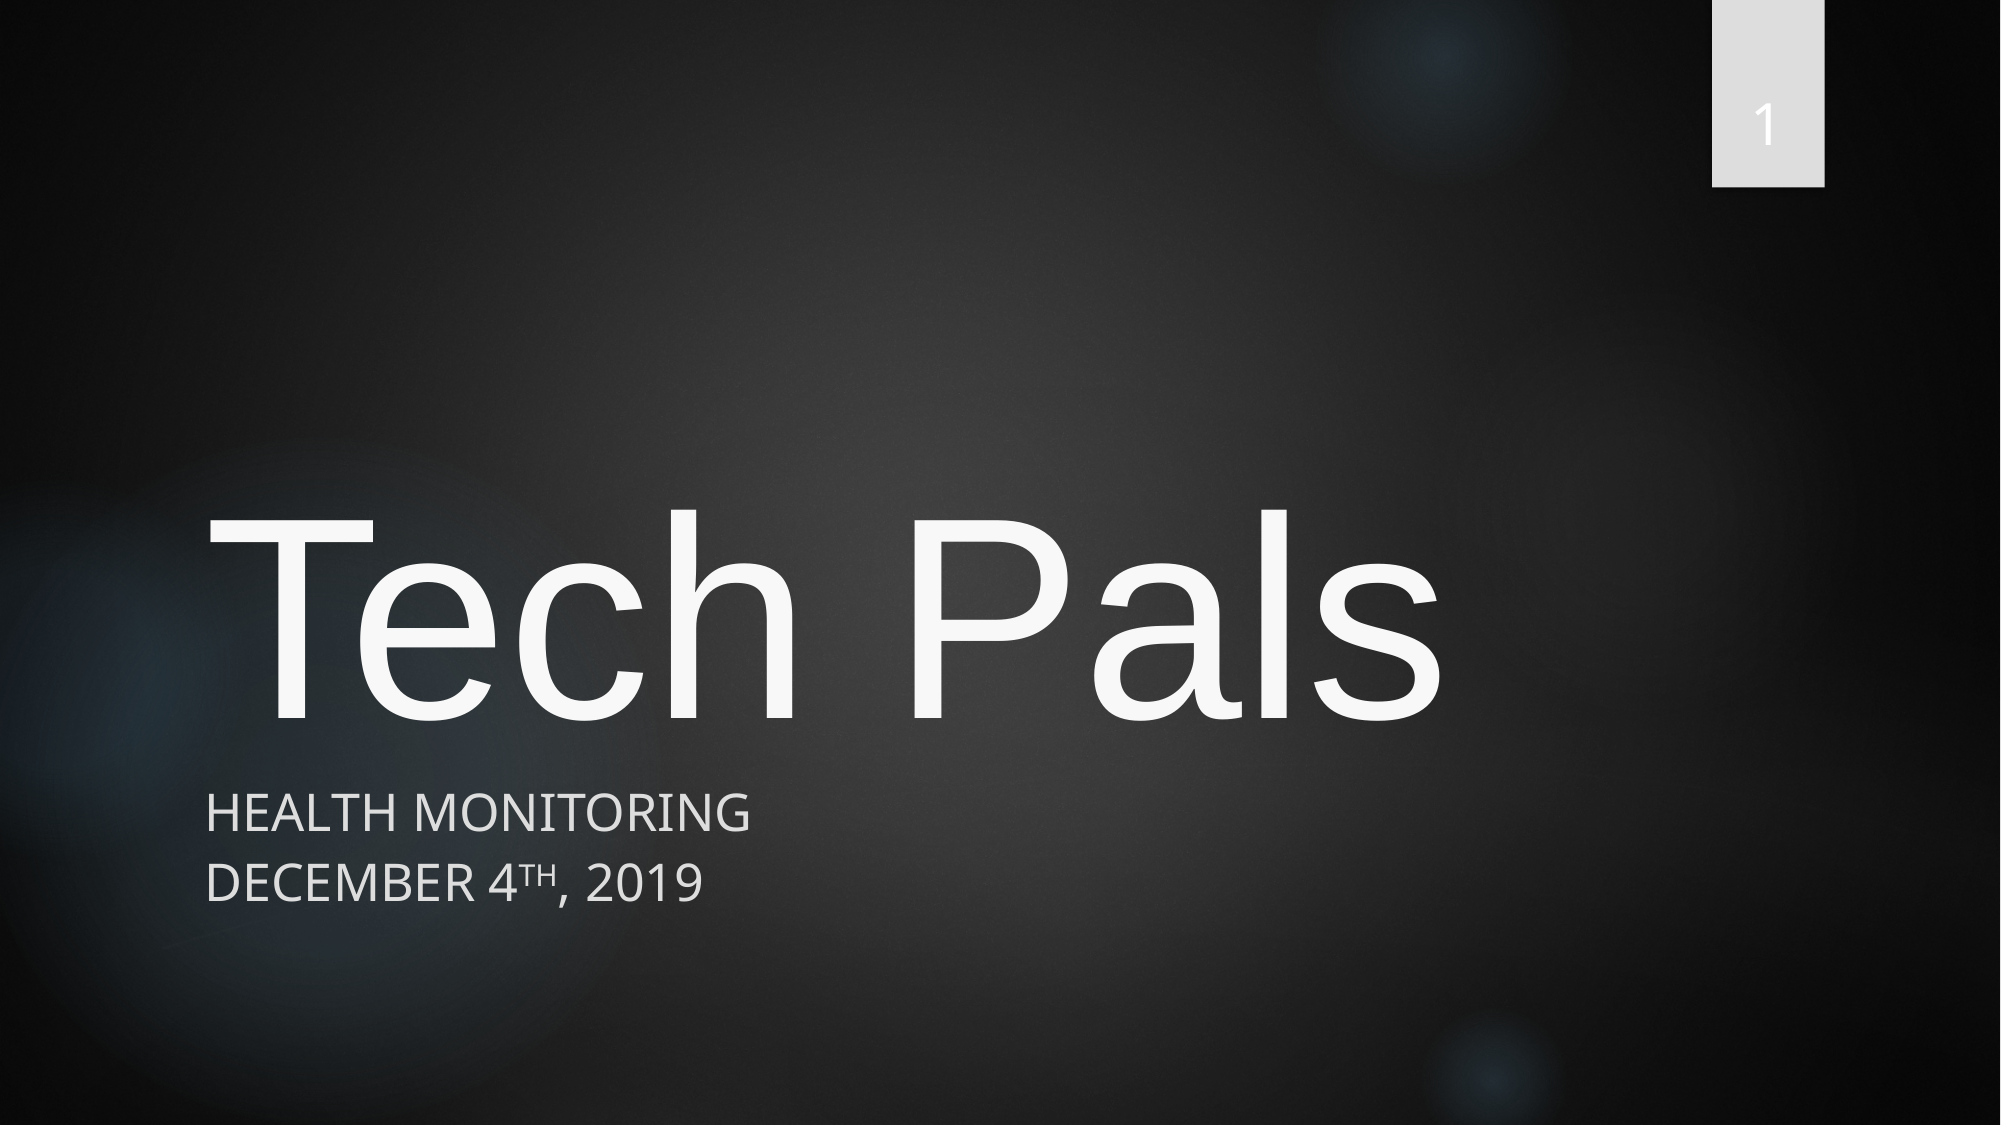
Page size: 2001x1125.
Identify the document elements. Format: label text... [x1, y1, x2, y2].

title Tech Pals [189, 237, 1638, 783]
slide_number ‹#› [1698, 48, 1836, 175]
picture [0, 0, 2001, 1125]
subtitle HEALTH MONITORING DECEMBER 4TH, 2019 [189, 783, 1638, 925]
